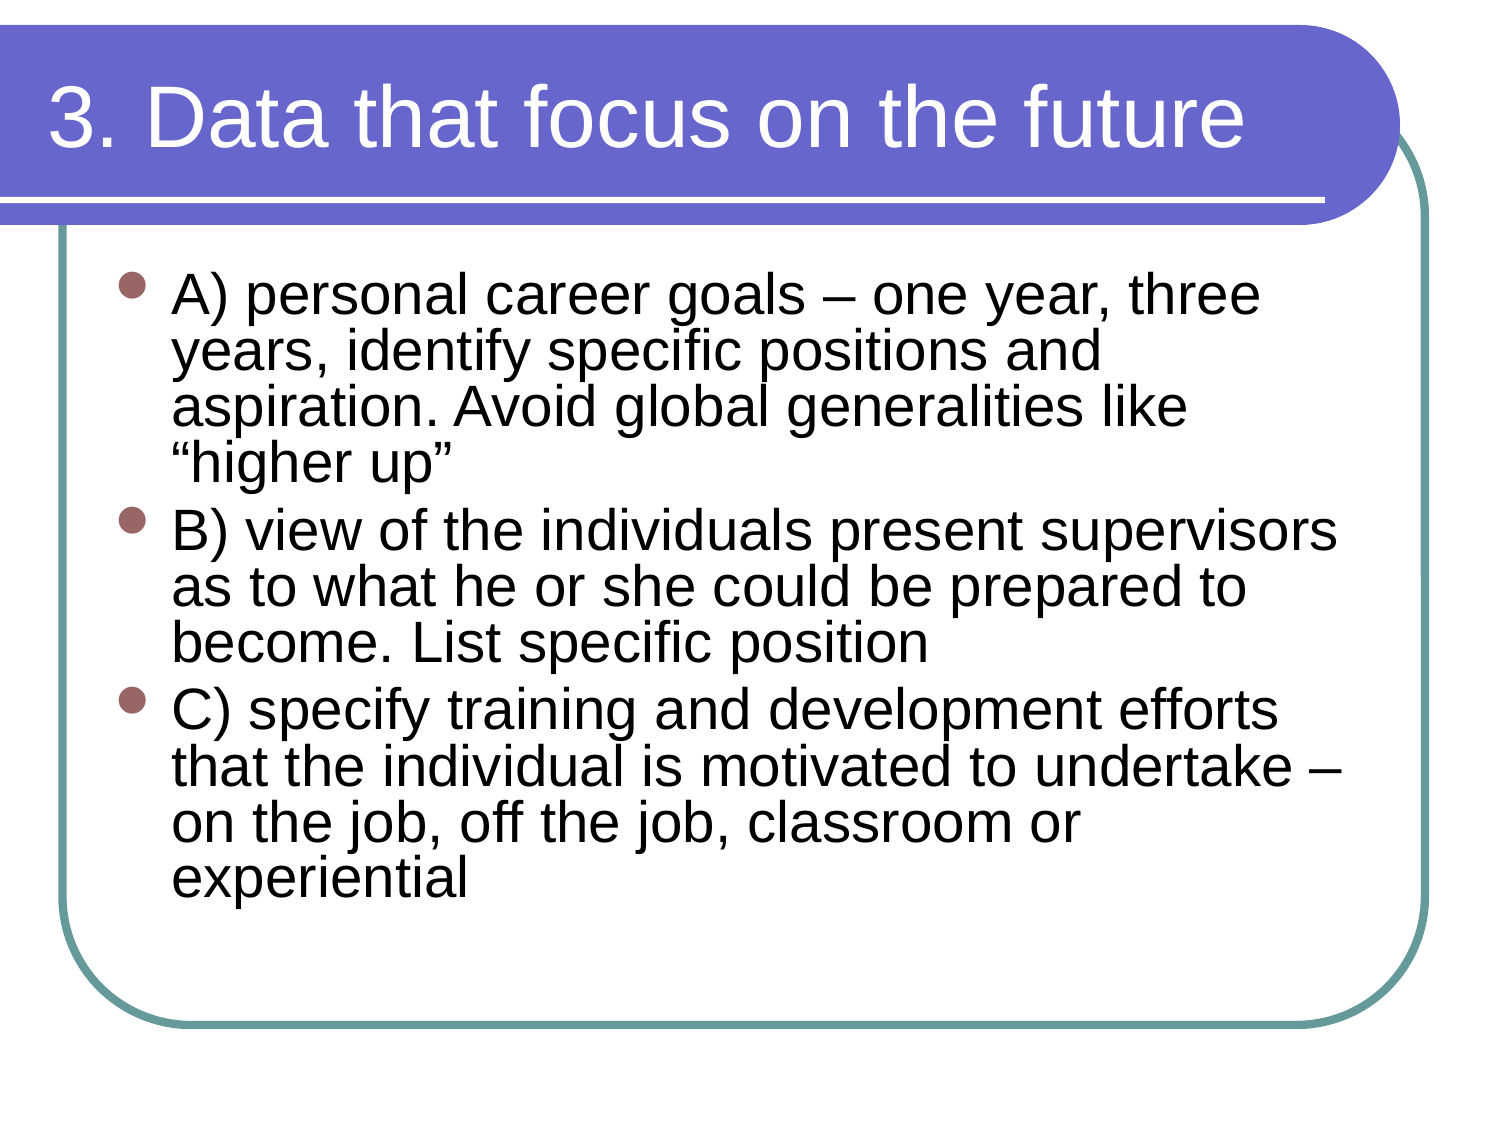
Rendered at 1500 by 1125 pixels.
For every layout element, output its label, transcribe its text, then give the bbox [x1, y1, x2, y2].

title 3. Data that focus on the future [32, 37, 1347, 188]
list A) personal career goals – one year, three years, identify specific positions and aspiration. Avoid global generalities like “higher up” B) view of the individuals present supervisors as to what he or she could be prepared to become. List specific position C) specify training and development efforts that the individual is motivated to undertake – on the job, off the job, classroom or experiential [99, 262, 1400, 988]
